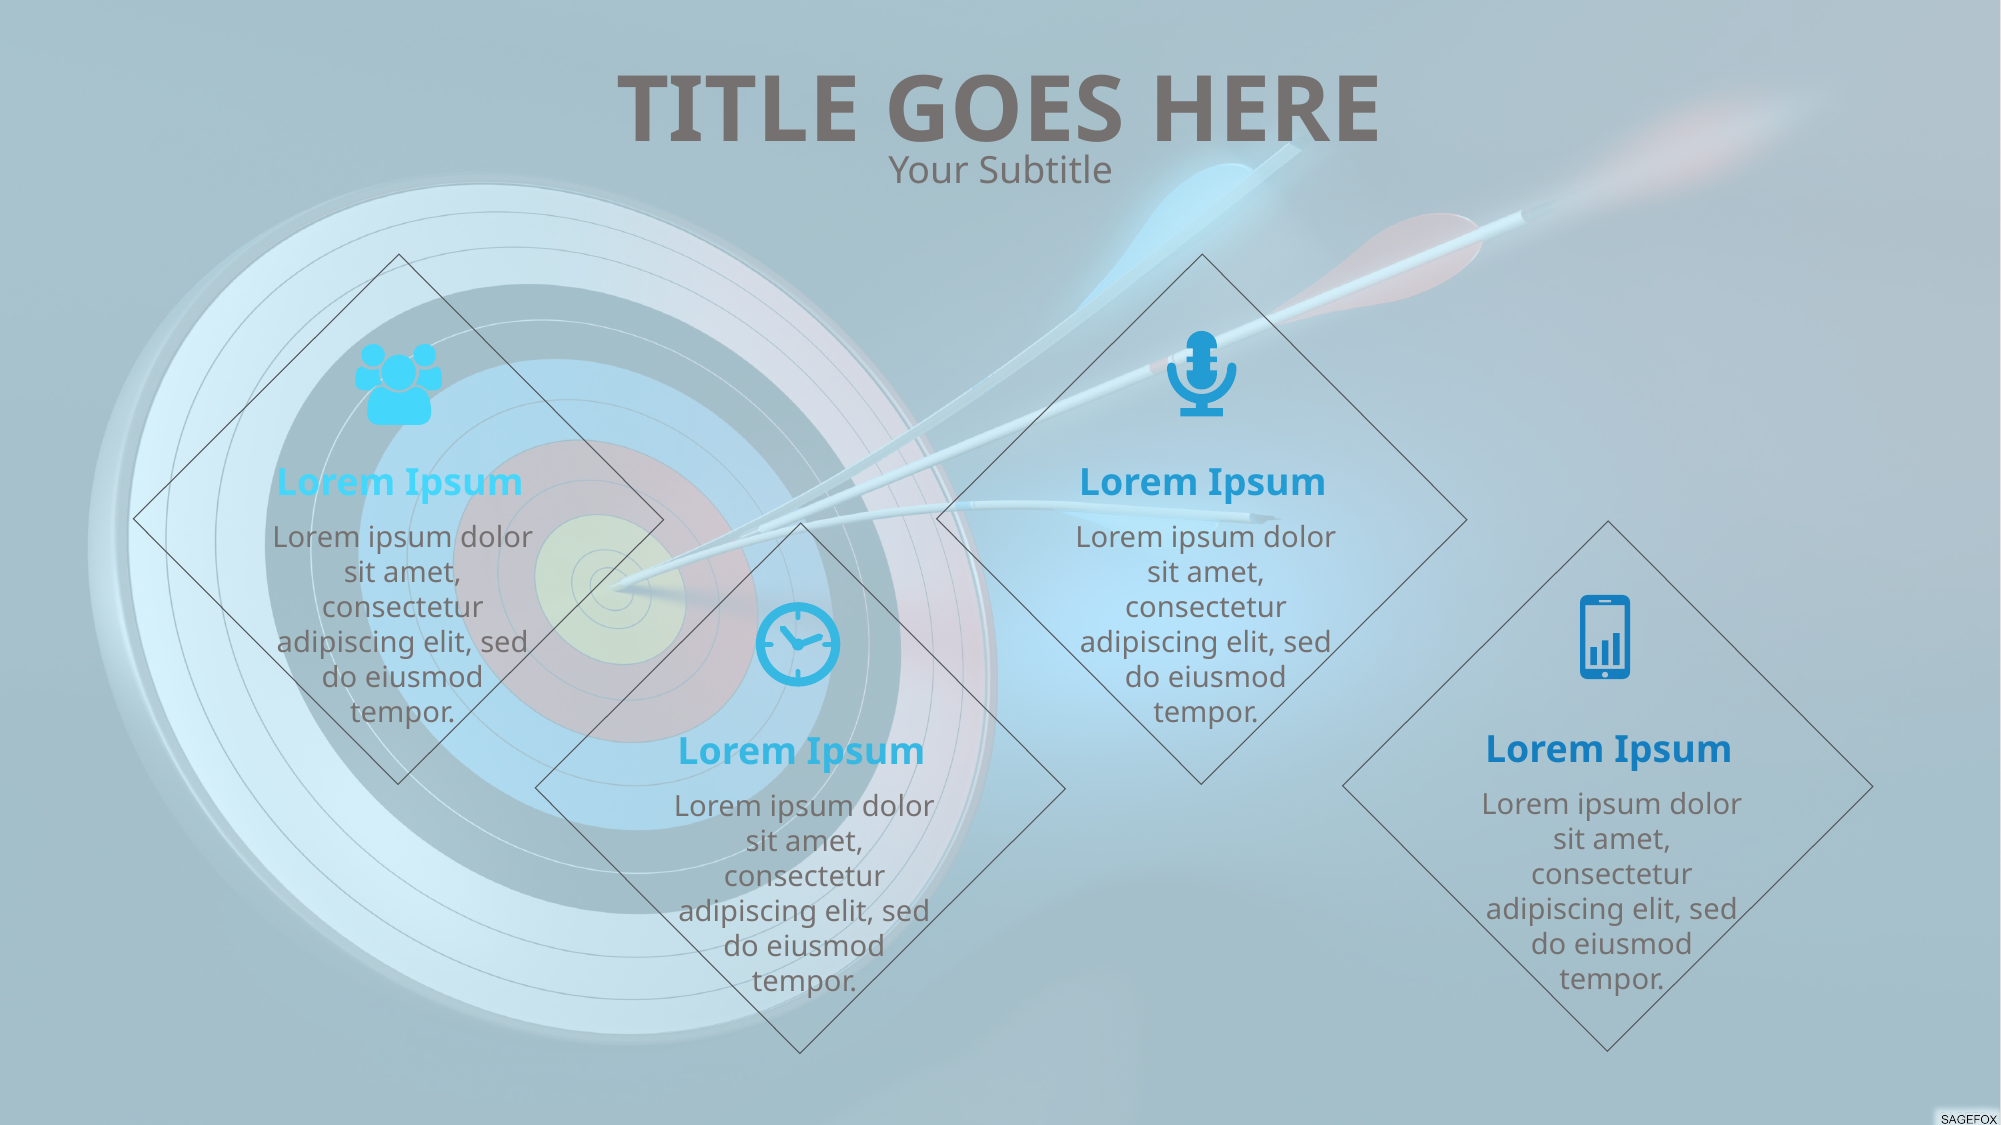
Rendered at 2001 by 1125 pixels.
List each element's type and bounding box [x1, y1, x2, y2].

text_box [280, 668, 517, 786]
text_box [1341, 519, 1875, 903]
text_box [533, 521, 1067, 906]
text_box [131, 252, 666, 637]
text_box [1458, 717, 1759, 935]
text_box [355, 343, 442, 425]
text_box [1052, 450, 1353, 668]
text_box [548, 42, 1452, 199]
text_box [1580, 594, 1631, 679]
text_box [755, 602, 841, 687]
text_box [682, 937, 919, 1055]
text_box [249, 450, 550, 668]
text_box [935, 252, 1469, 637]
text_box [1489, 935, 1726, 1053]
text_box [1083, 668, 1320, 786]
picture [1938, 1114, 1999, 1125]
text_box [1167, 330, 1237, 417]
text_box [651, 719, 952, 937]
